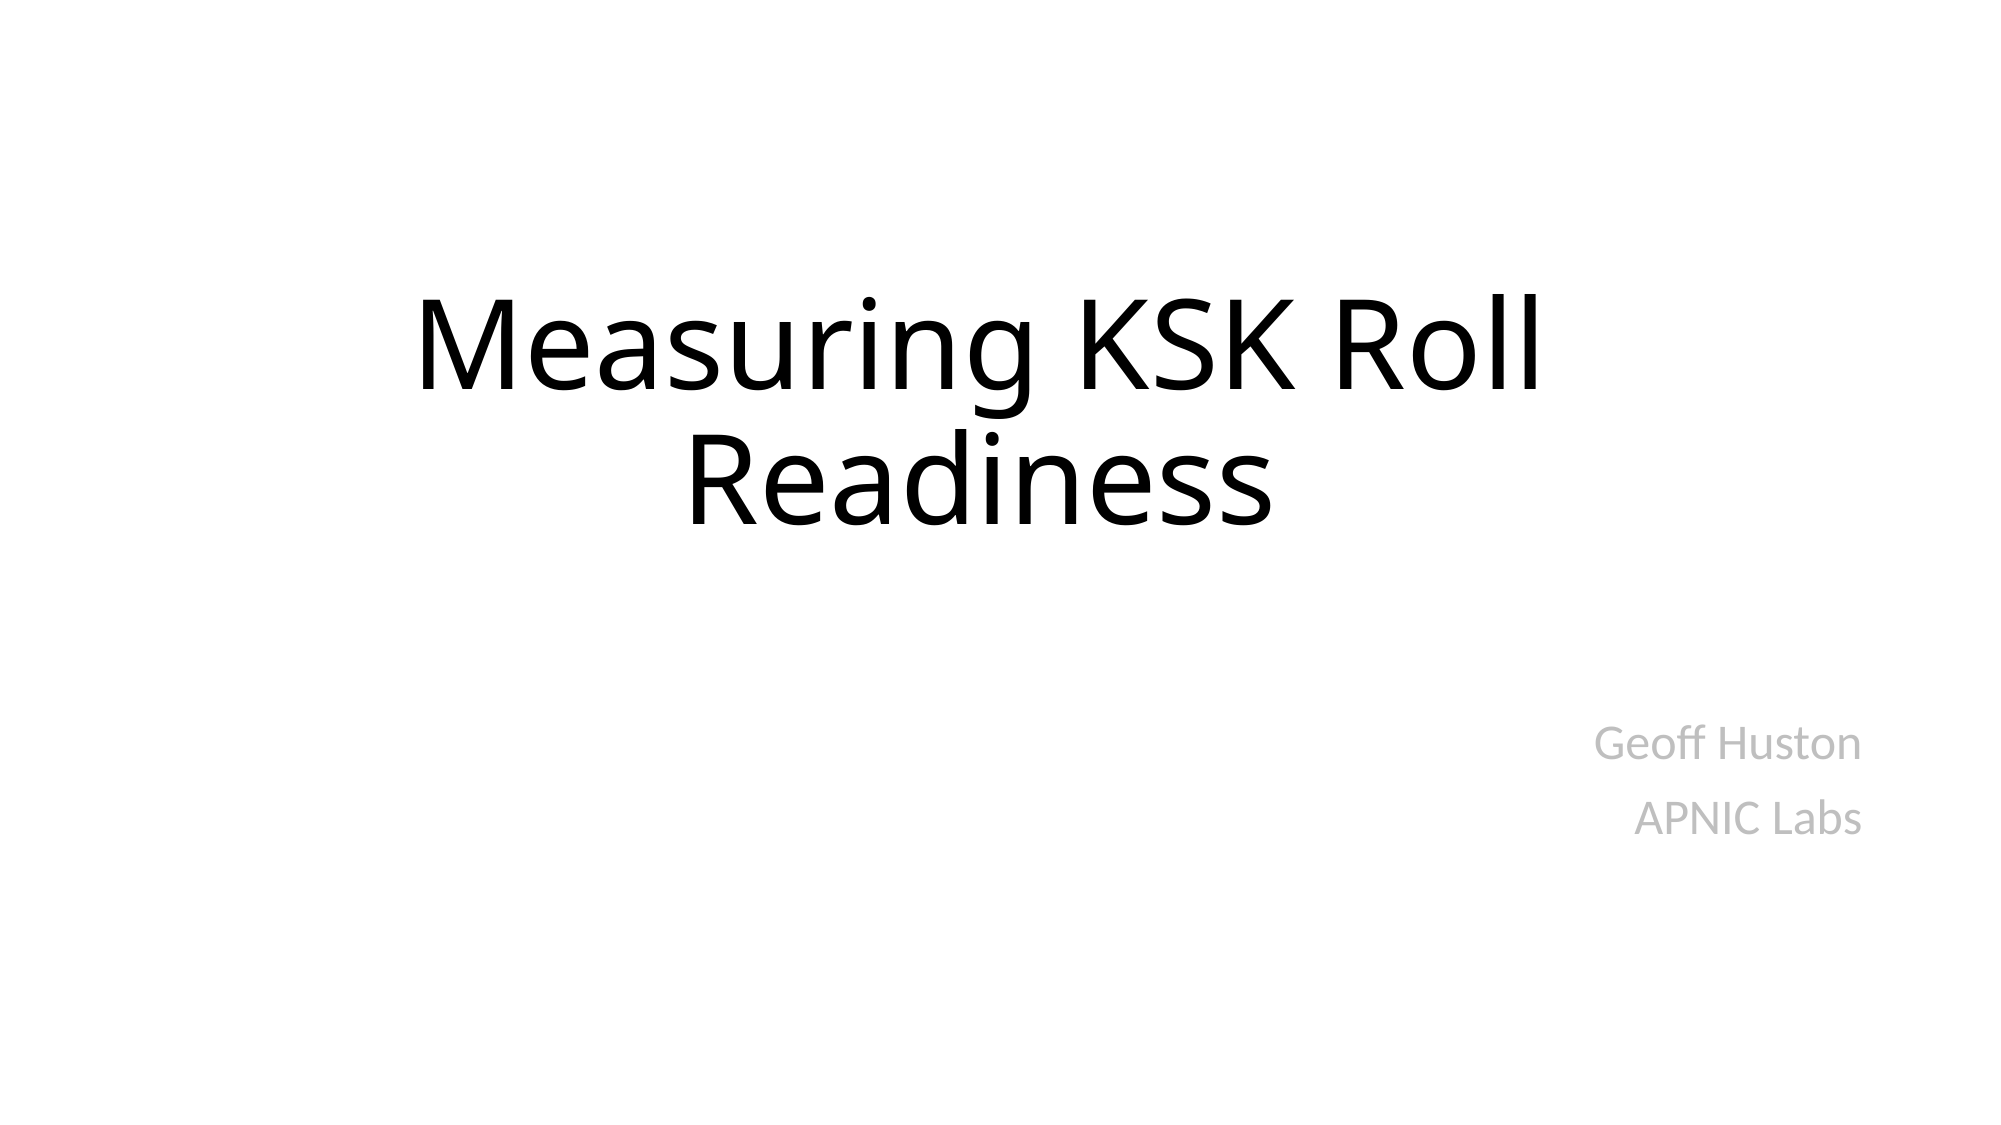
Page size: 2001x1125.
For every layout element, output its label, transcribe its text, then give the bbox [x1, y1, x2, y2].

subtitle Geoff Huston APNIC Labs [377, 709, 1878, 981]
title Measuring KSK Roll Readiness [229, 167, 1730, 559]
